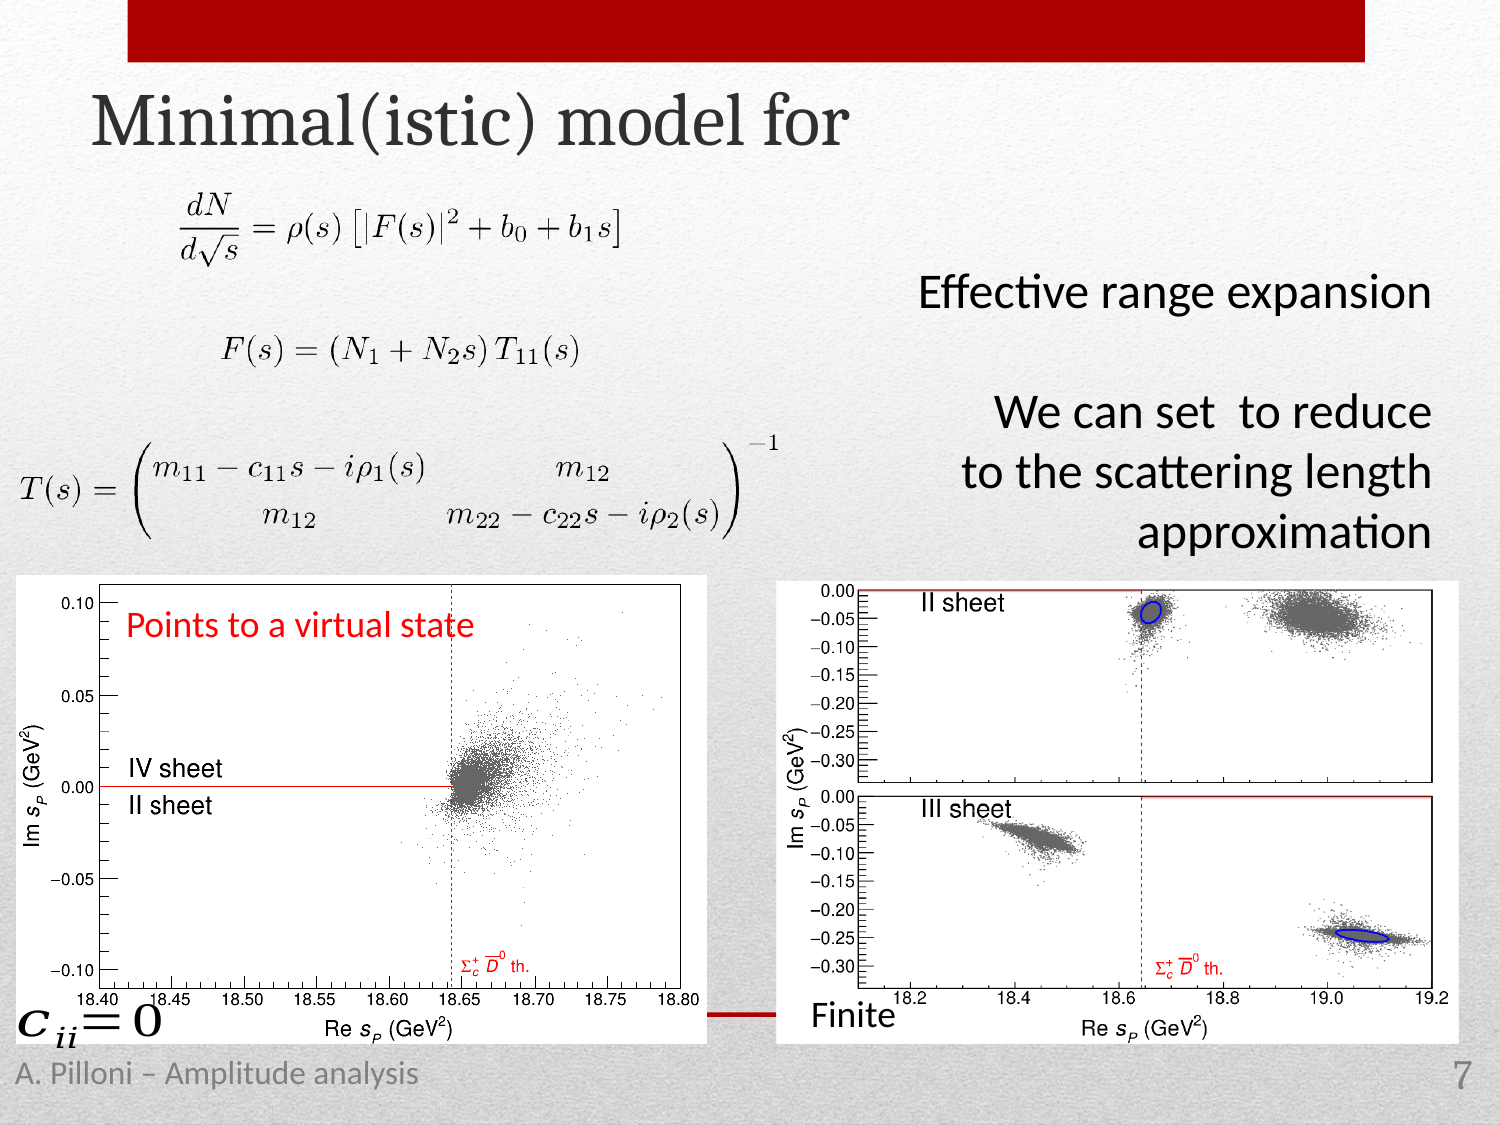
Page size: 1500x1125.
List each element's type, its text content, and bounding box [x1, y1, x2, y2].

text_box A. Pilloni – Amplitude analysis [0, 1043, 1091, 1099]
slide_number 7 [1362, 1043, 1488, 1104]
picture [5, 182, 1460, 1045]
